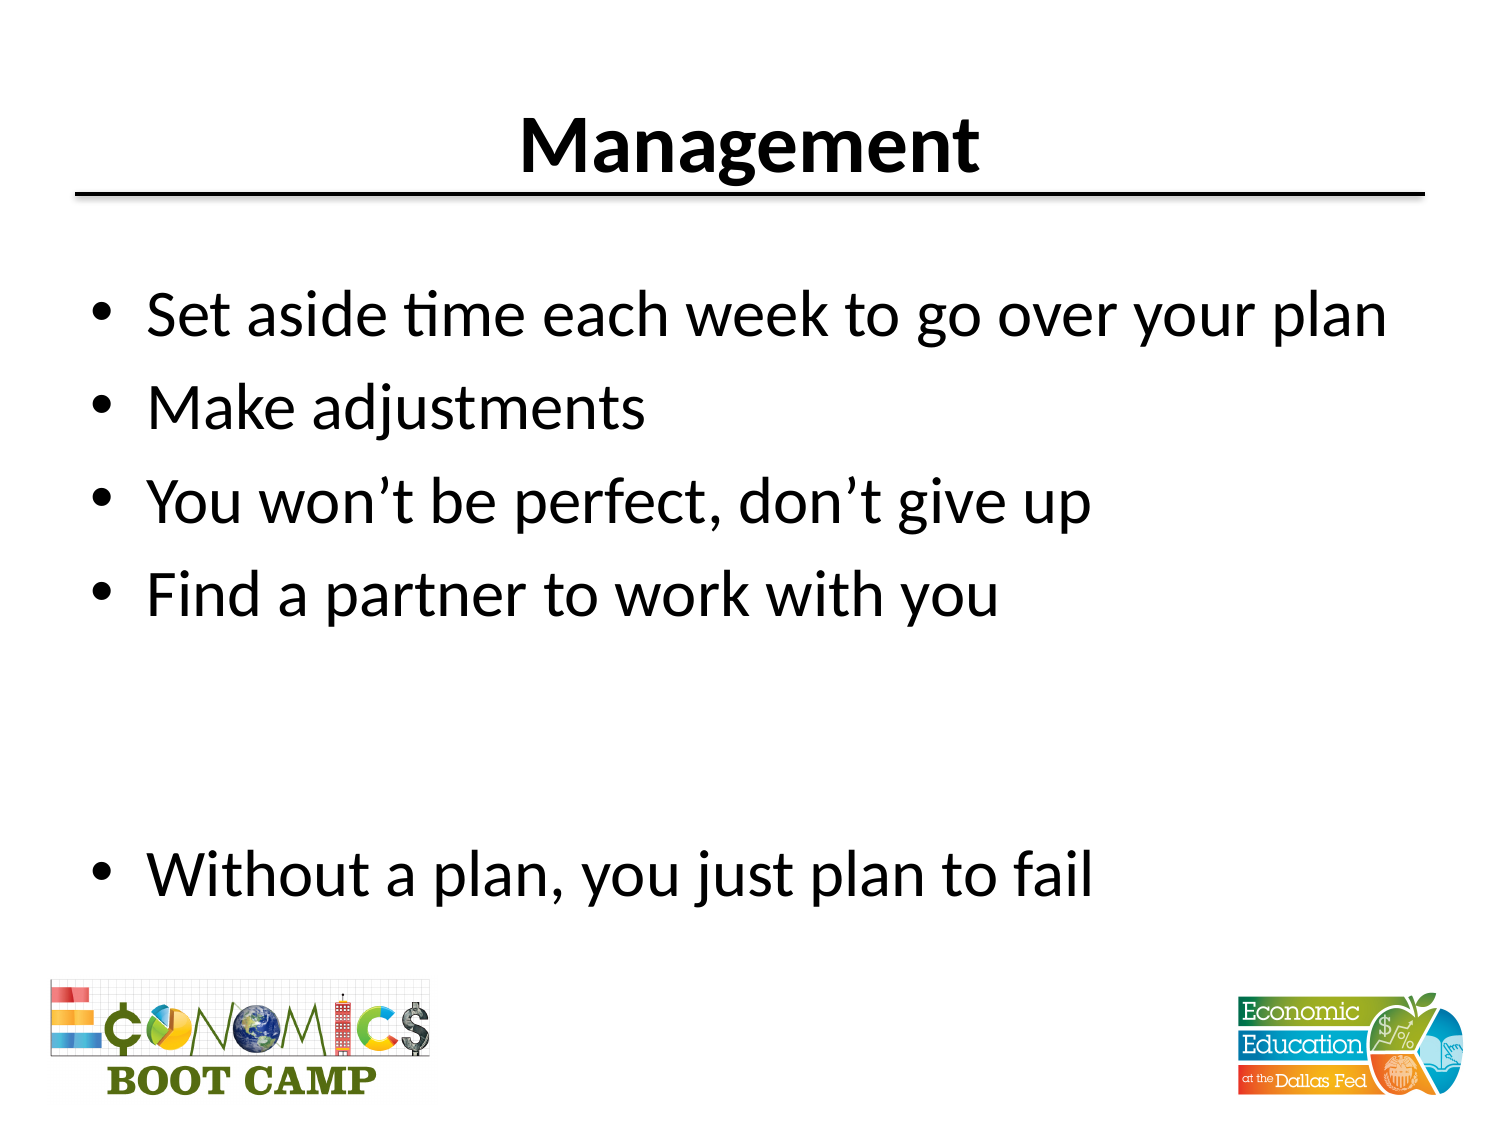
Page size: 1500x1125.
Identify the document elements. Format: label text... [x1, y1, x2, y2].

picture [47, 975, 438, 1105]
list Set aside time each week to go over your plan Make adjustments You won’t be perfect, don’t give up Find a partner to work with you Without a plan, you just plan to fail [75, 262, 1425, 980]
picture [1231, 987, 1468, 1105]
title Management [75, 45, 1425, 233]
